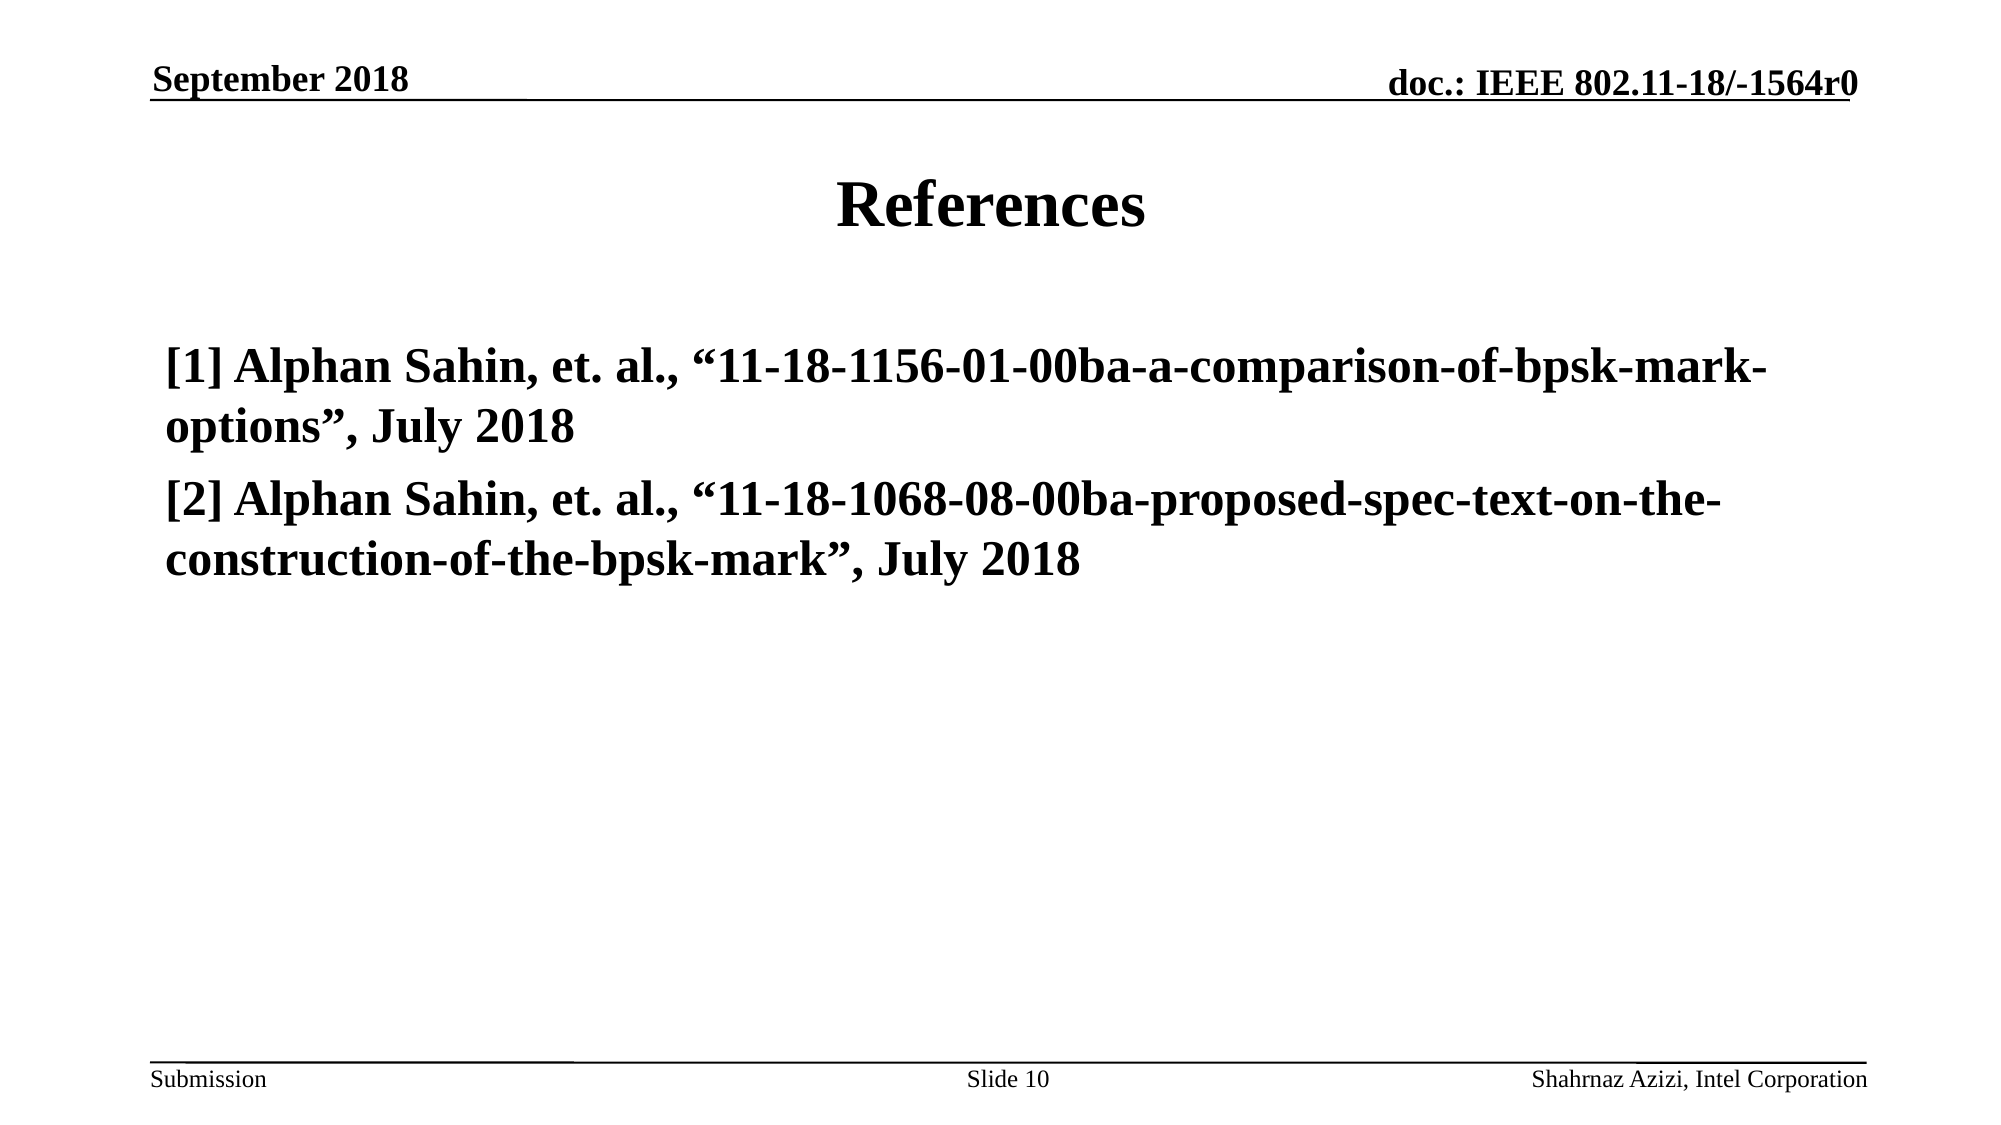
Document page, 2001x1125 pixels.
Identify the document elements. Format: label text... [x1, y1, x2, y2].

footer Shahrnaz Azizi, Intel Corporation [1171, 1061, 1869, 1093]
title References [149, 112, 1850, 288]
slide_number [152, 54, 563, 100]
list [1] Alphan Sahin, et. al., “11-18-1156-01-00ba-a-comparison-of-bpsk-mark-options”, July 2018 [2] Alphan Sahin, et. al., “11-18-1068-08-00ba-proposed-spec-text-on-the-construction-of-the-bpsk-mark”, July 2018 [149, 324, 1850, 1000]
slide_number Slide 10 [950, 1061, 1067, 1123]
